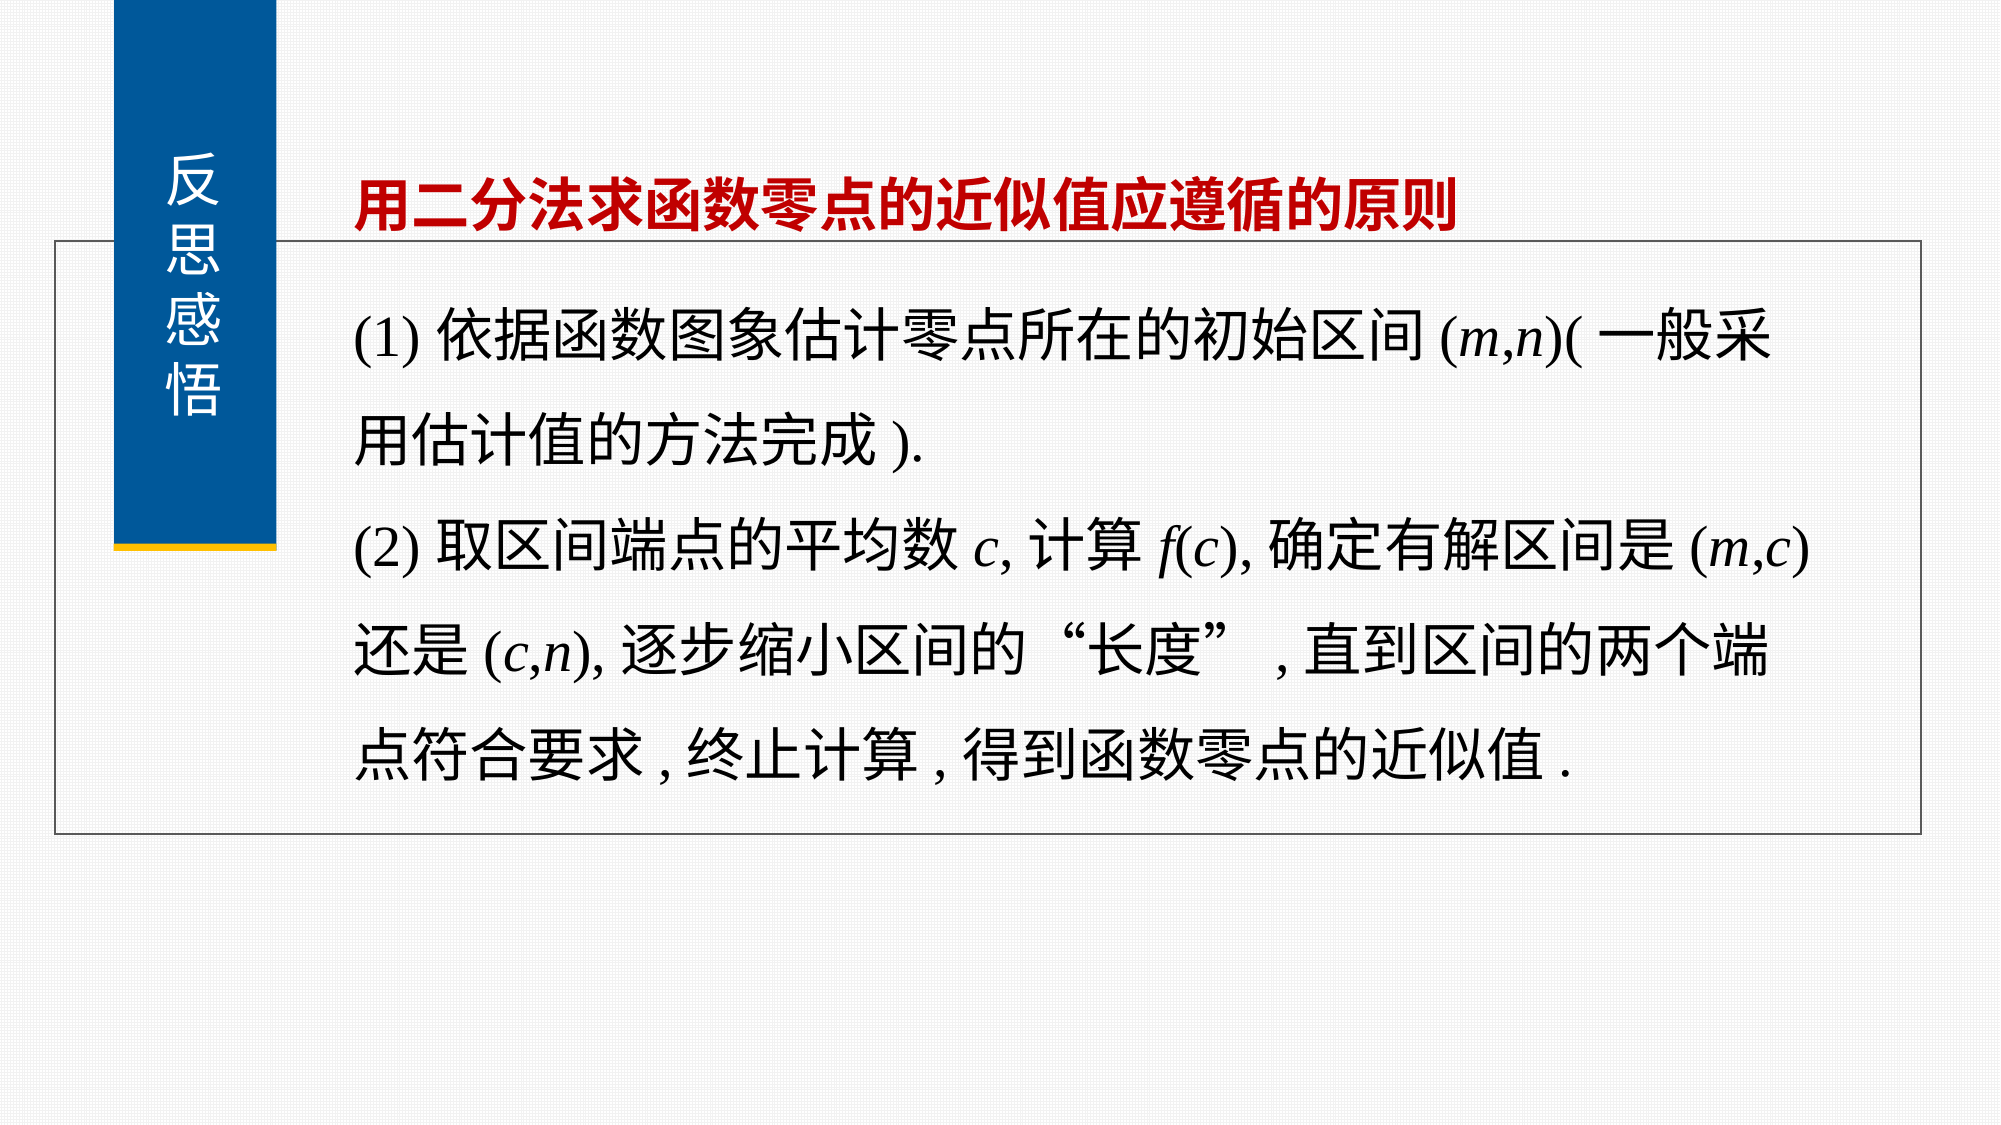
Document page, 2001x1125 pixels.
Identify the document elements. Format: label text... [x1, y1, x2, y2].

text_box (1)依据函数图象估计零点所在的初始区间(m,n)(一般采用估计值的方法完成). (2)取区间端点的平均数c,计算f(c),确定有解区间是(m,c)还是(c,n),逐步缩小区间的“长度”,直到区间的两个端点符合要求,终止计算,得到函数零点的近似值. [338, 255, 1827, 796]
text_box [54, 240, 1922, 835]
text_box 用二分法求函数零点的近似值应遵循的原则 [338, 125, 1792, 246]
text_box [113, 0, 277, 552]
